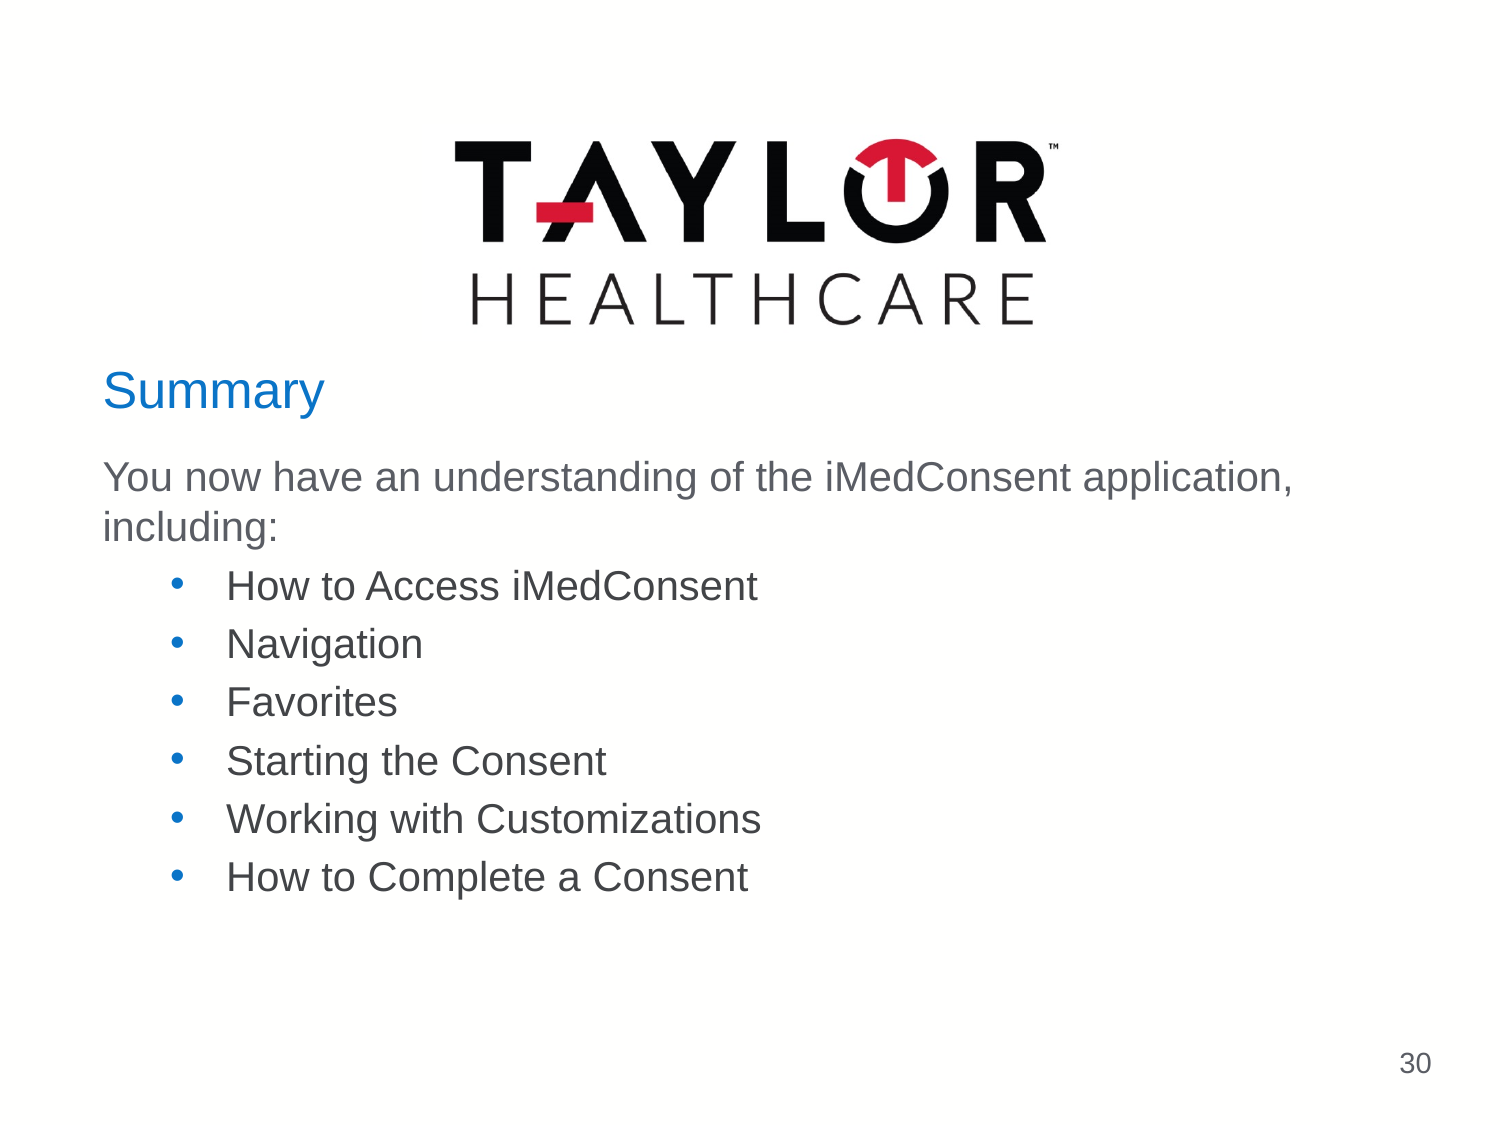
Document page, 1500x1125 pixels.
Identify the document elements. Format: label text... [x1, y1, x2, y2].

list Summary [87, 337, 1200, 438]
list You now have an understanding of the iMedConsent application, including: How to Access iMedConsent Navigation Favorites Starting the Consent Working with Customizations How to Complete a Consent [87, 375, 1388, 975]
picture [422, 124, 1091, 337]
